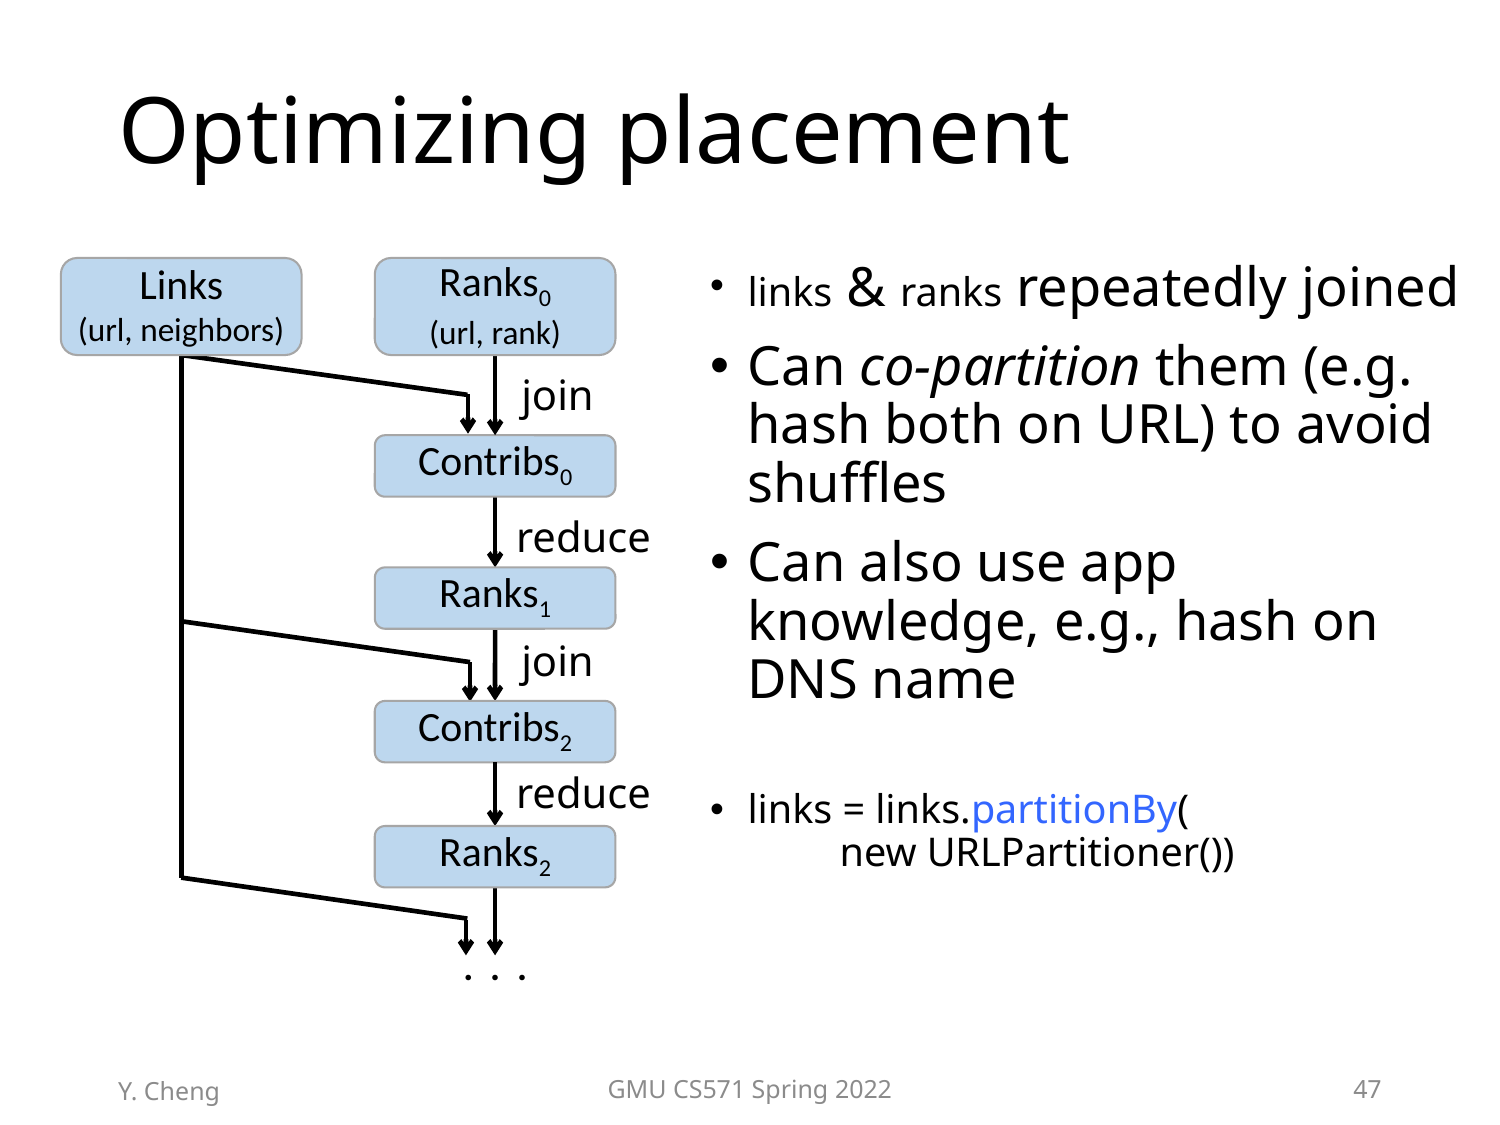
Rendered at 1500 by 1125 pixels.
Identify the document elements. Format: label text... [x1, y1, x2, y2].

footer GMU CS571 Spring 2022 [496, 1060, 1004, 1121]
text_box reduce [501, 502, 666, 568]
text_box Links (url, neighbors) [60, 257, 303, 356]
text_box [180, 621, 471, 663]
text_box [181, 877, 468, 919]
text_box reduce [501, 759, 666, 825]
slide_number Y. Cheng [103, 1060, 441, 1121]
text_box Ranks0 (url, rank) [374, 257, 617, 356]
text_box Contribs2 [374, 700, 616, 763]
text_box join [506, 361, 609, 427]
text_box Ranks1 [374, 566, 617, 630]
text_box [181, 353, 468, 395]
text_box Contribs0 [374, 434, 617, 498]
text_box Ranks2 [374, 825, 616, 888]
title Optimizing placement [103, 25, 1397, 243]
slide_number 47 [1059, 1060, 1397, 1121]
text_box join [506, 629, 609, 692]
text_box . . . [417, 936, 574, 996]
list links & ranks repeatedly joined Can co-partition them (e.g. hash both on URL) to avoid shuffles Can also use app knowledge, e.g., hash on DNS name links = links.partitionBy( new URLPartitioner()) [694, 251, 1487, 945]
